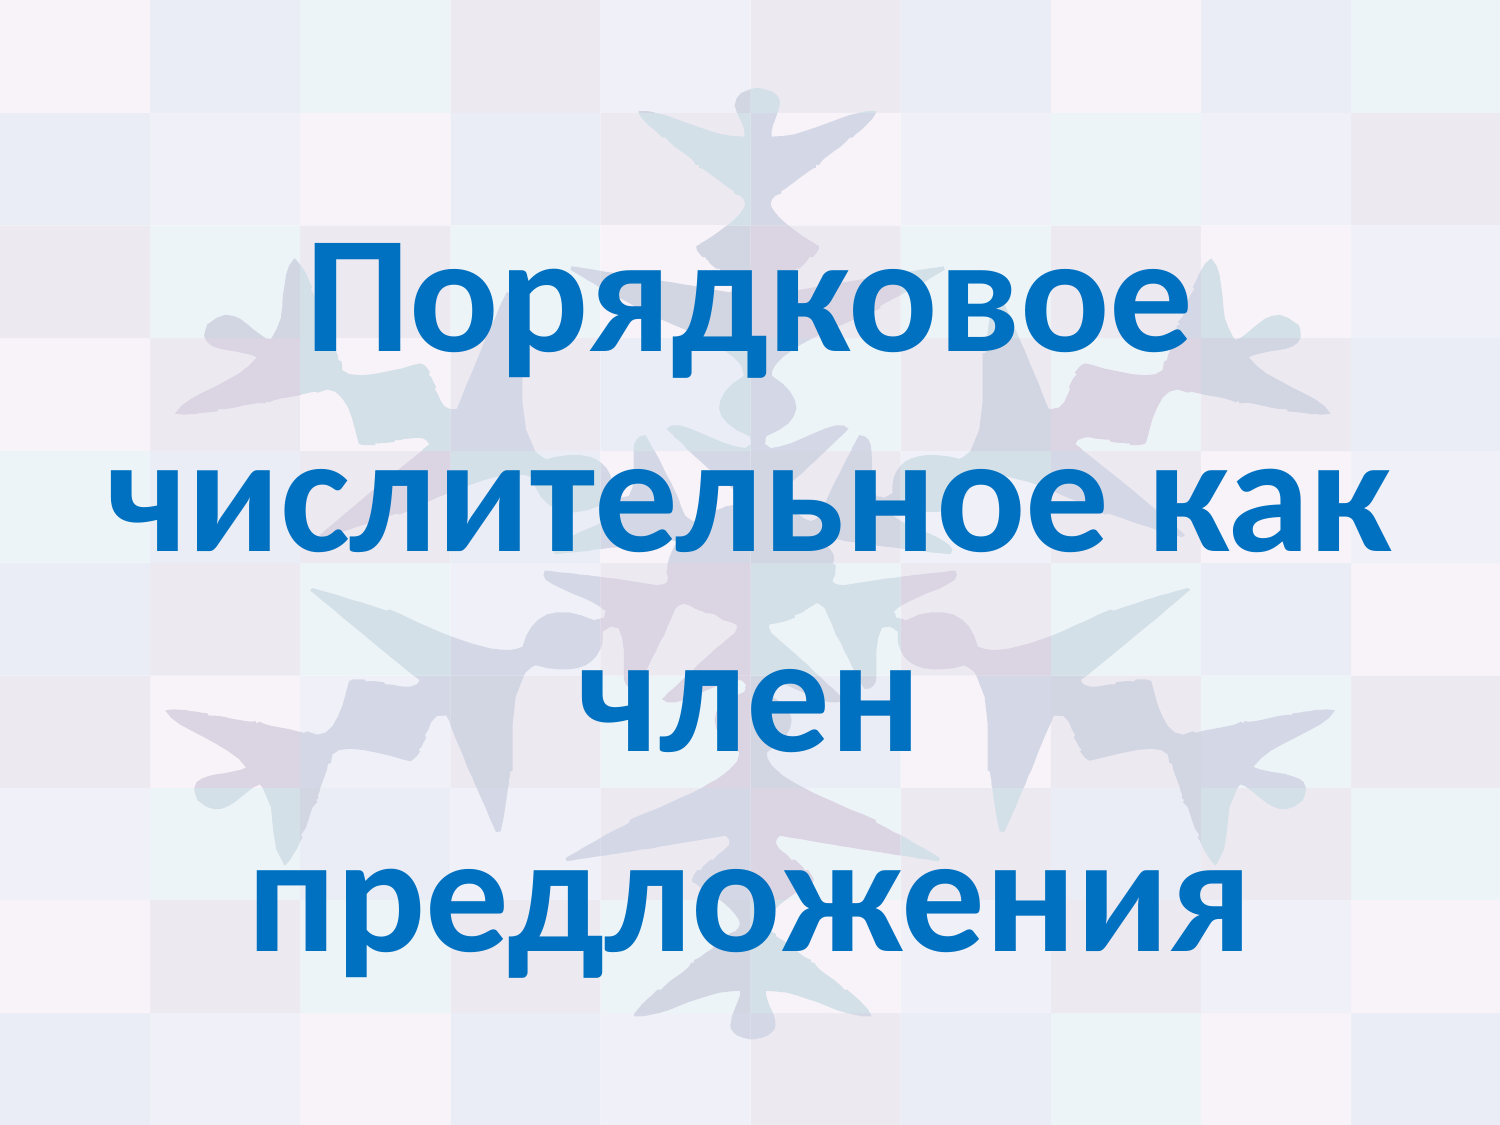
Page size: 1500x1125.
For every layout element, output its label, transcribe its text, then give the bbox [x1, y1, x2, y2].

title Порядковое числительное как член предложения [75, 45, 1425, 1125]
